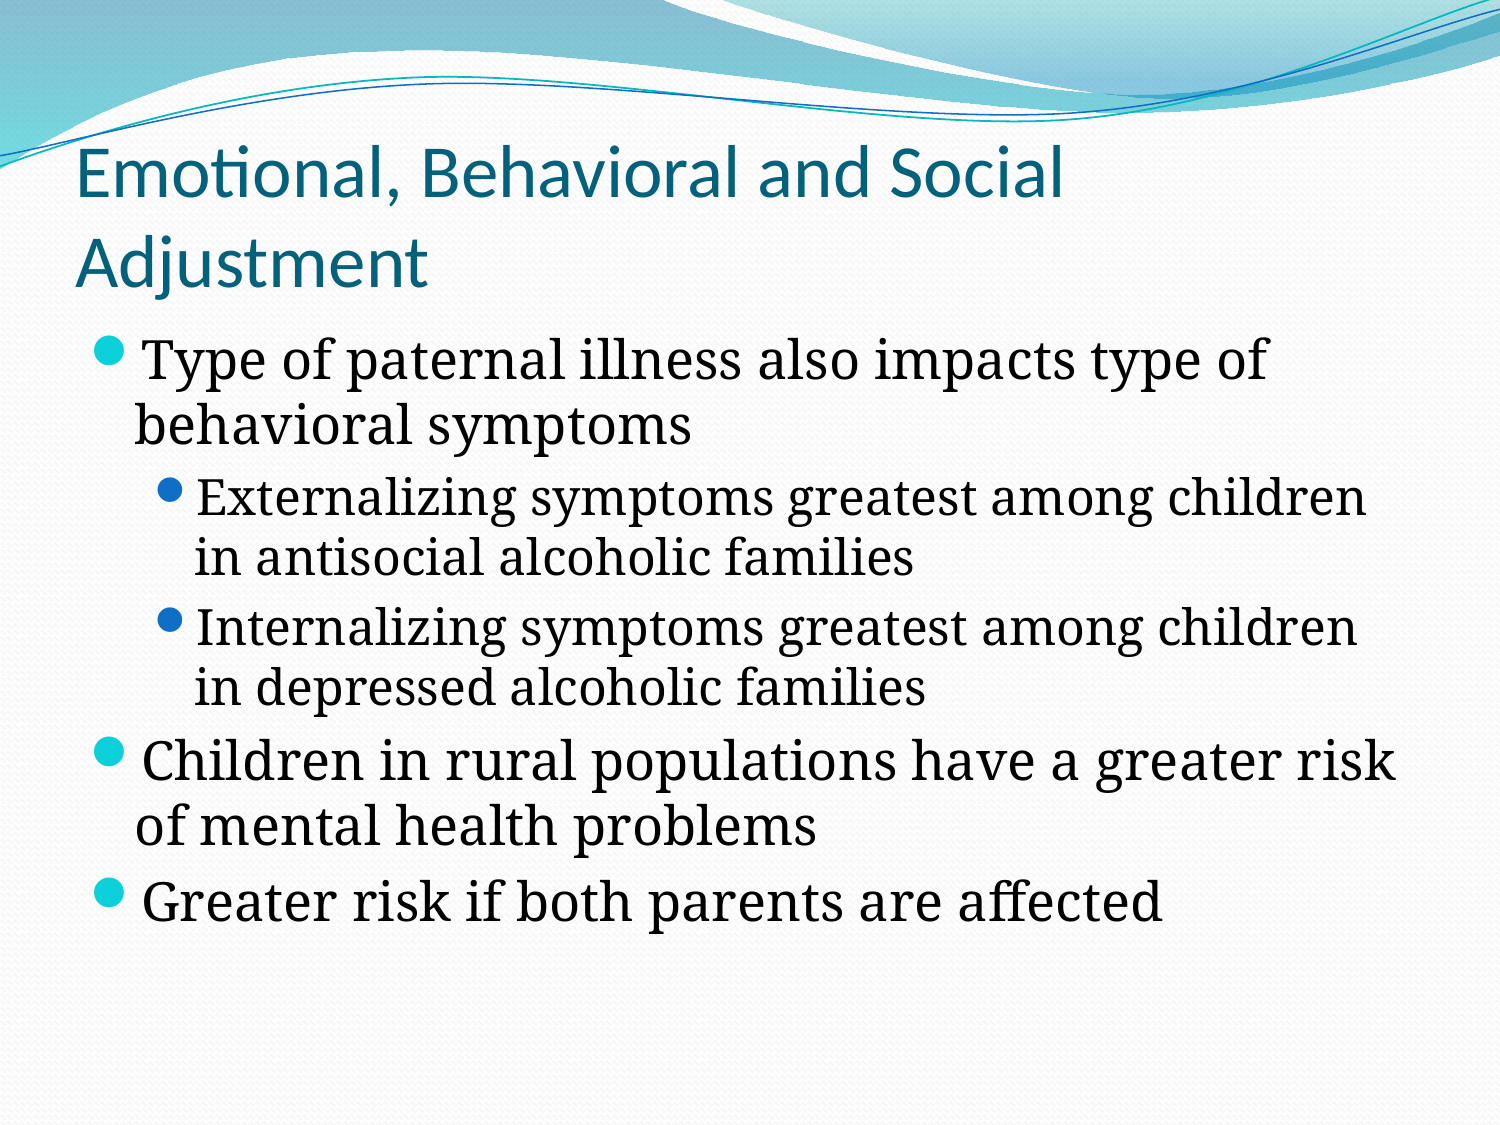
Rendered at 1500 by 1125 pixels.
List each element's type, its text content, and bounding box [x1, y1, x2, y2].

title Emotional, Behavioral and Social Adjustment [75, 115, 1425, 303]
list Type of paternal illness also impacts type of behavioral symptoms Externalizing symptoms greatest among children in antisocial alcoholic families Internalizing symptoms greatest among children in depressed alcoholic families Children in rural populations have a greater risk of mental health problems Greater risk if both parents are affected [75, 317, 1425, 1038]
